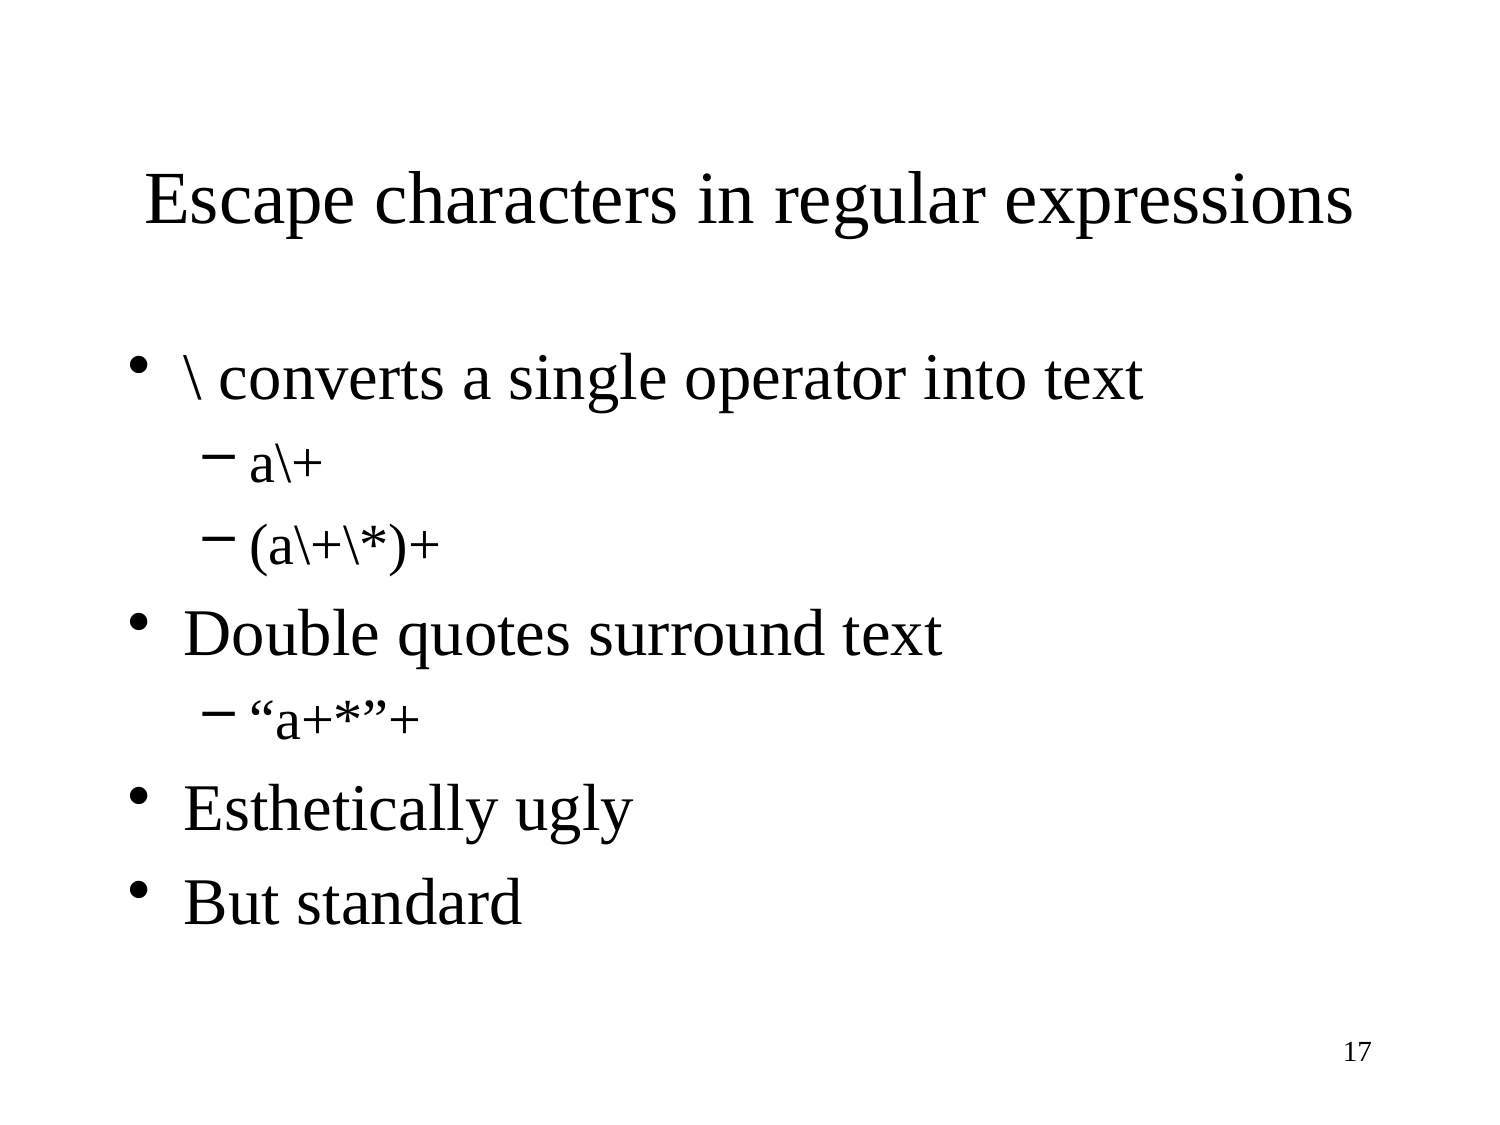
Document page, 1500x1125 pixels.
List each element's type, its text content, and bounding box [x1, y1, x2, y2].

title Escape characters in regular expressions [112, 99, 1388, 288]
list \ converts a single operator into text a\+ (a\+\*)+ Double quotes surround text “a+*”+ Esthetically ugly But standard [112, 324, 1388, 1000]
slide_number 17 [1074, 1024, 1388, 1101]
